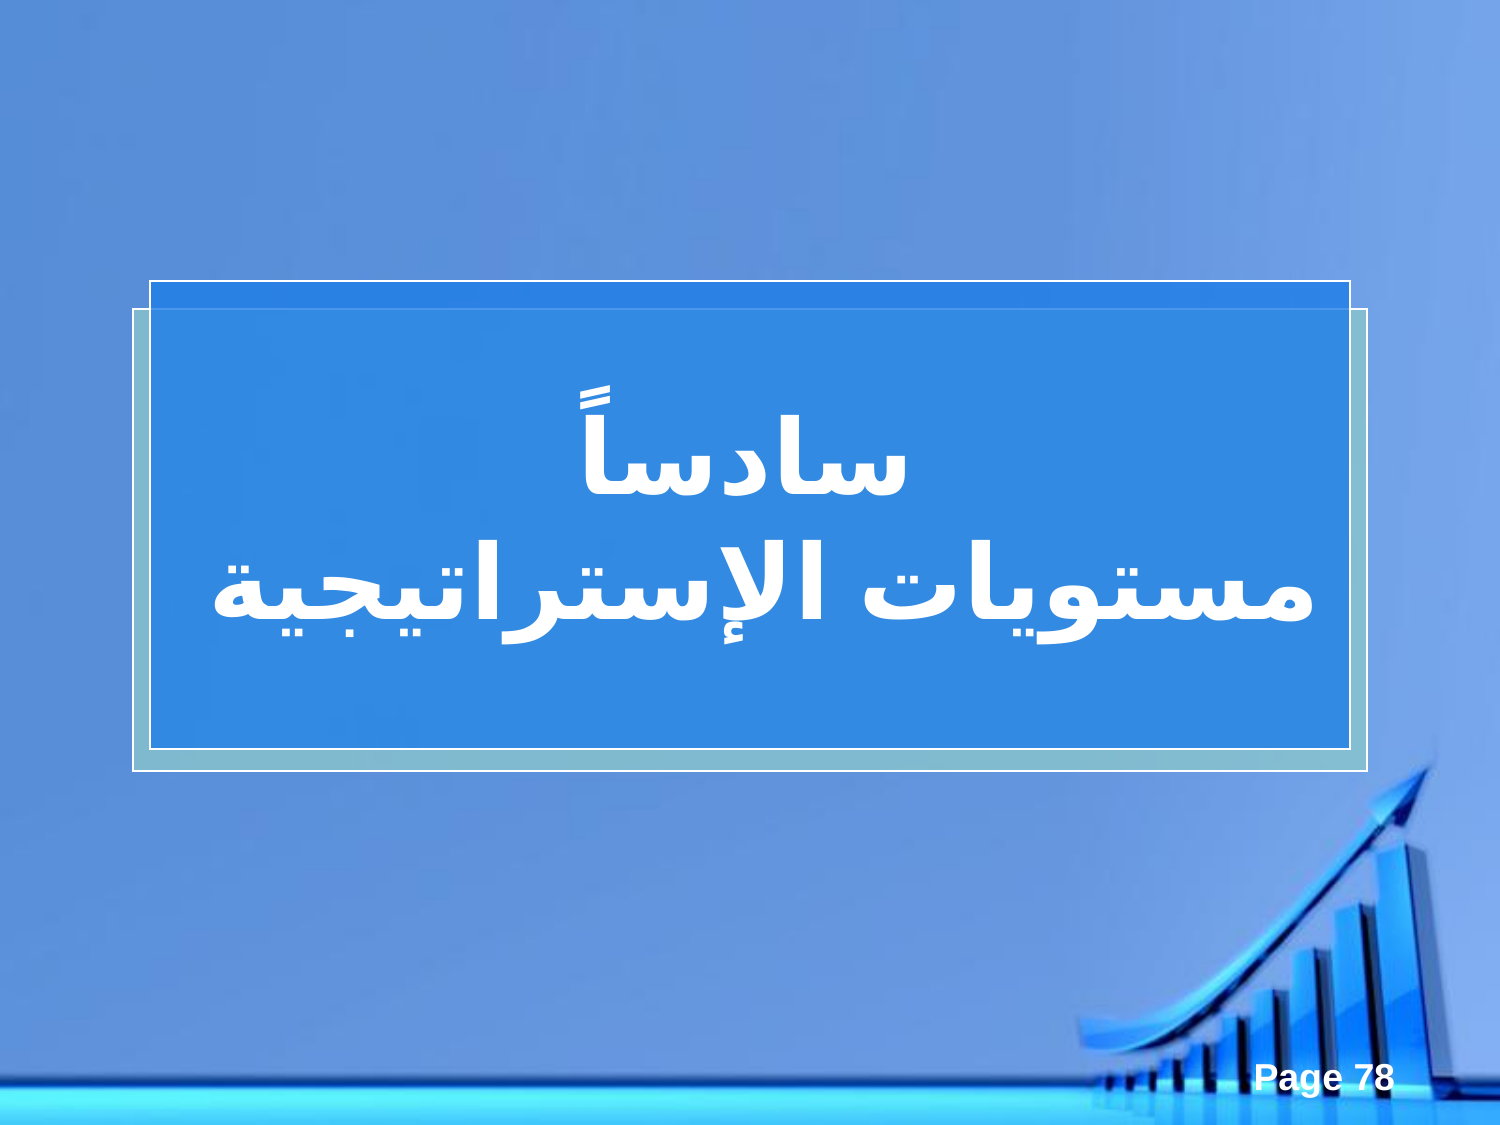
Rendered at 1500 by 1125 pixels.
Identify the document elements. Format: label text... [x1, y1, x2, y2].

text_box سادساً مستويات الإستراتيجية [149, 281, 1350, 750]
text_box [132, 309, 1368, 772]
text_box [177, 351, 1323, 408]
picture [0, 0, 1500, 1125]
